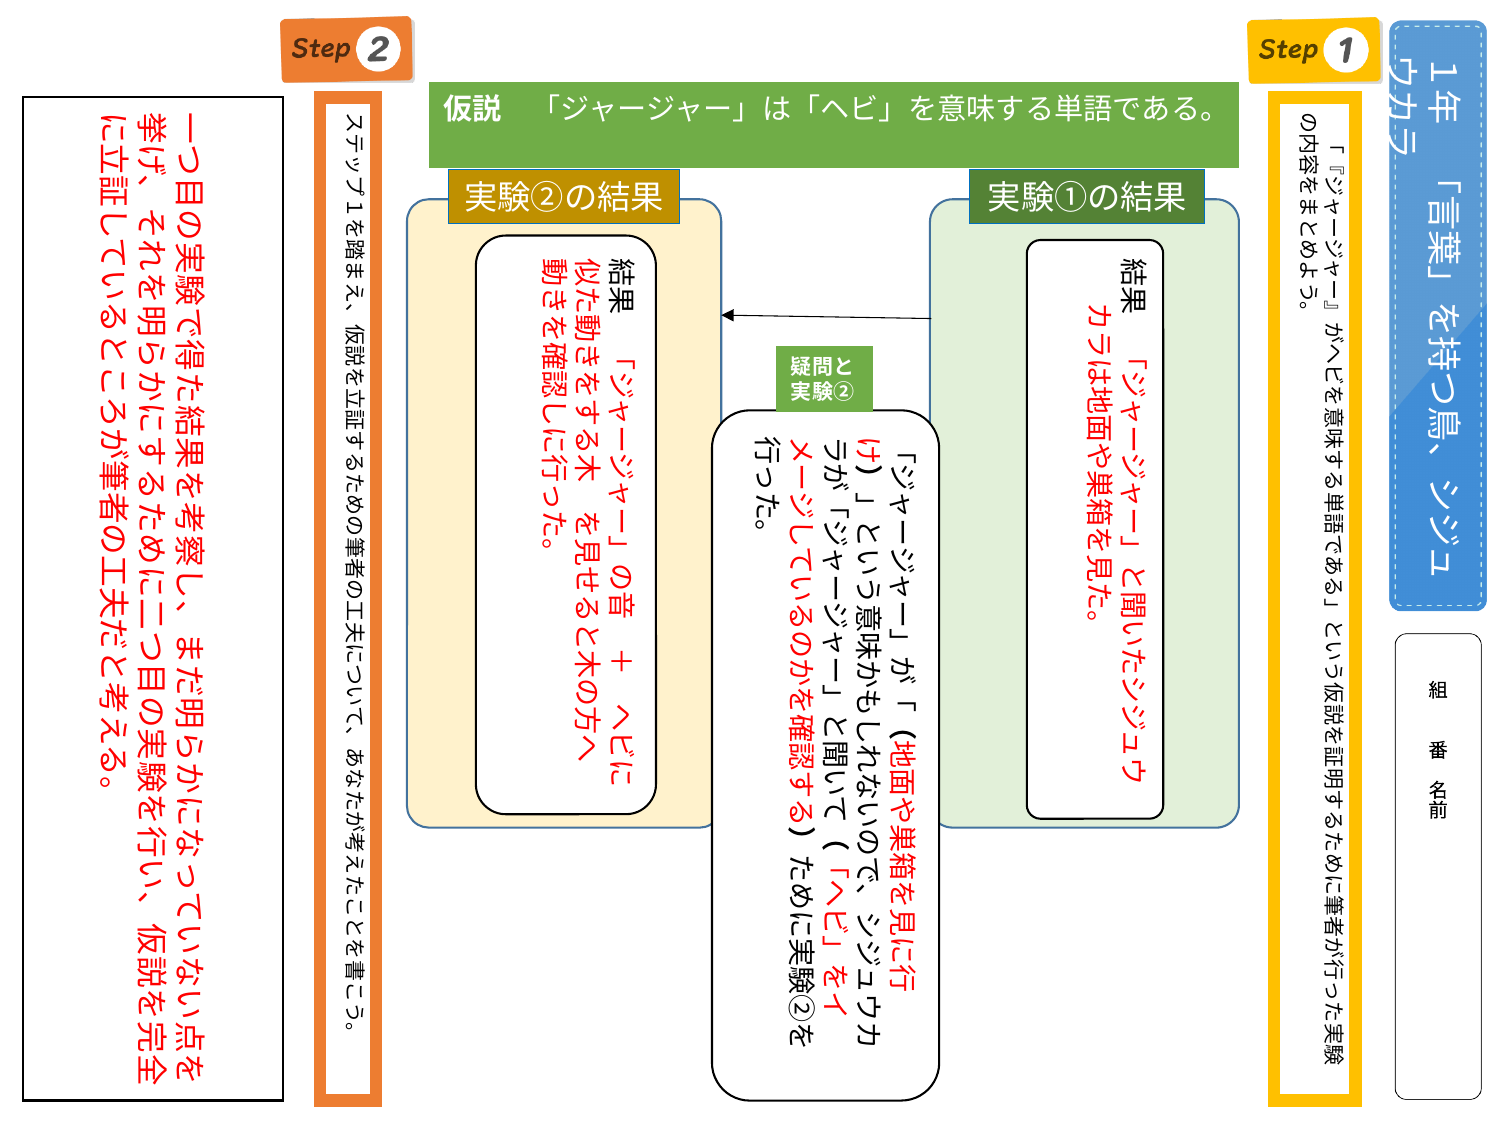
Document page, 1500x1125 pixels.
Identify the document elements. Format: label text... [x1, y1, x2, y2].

text_box 「ジャージャー」が「（地面や巣箱を見に行け）」という意味かもしれないので、シジュウカラが「ジャージャー」と聞いて（「ヘビ」をイメージしているのかを確認する）ために実験②を行った。 [710, 409, 941, 1102]
text_box [405, 198, 723, 829]
text_box 結果 「ジャージャー」の音 ＋ ヘビに似た動きをする木 を見せると木の方へ動きを確認しに行った。 [474, 234, 658, 816]
text_box 疑問と 実験② [776, 346, 873, 412]
text_box 実験②の結果 [448, 169, 680, 224]
text_box 「『ジャージャー』がヘビを意味する単語である」という仮説を証明するために筆者が行った実験の内容をまとめよう。 [1273, 96, 1356, 1102]
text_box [721, 315, 932, 319]
text_box ステップ１を踏まえ、仮説を立証するための筆者の工夫について、あなたが考えたことを書こう。 [319, 96, 377, 1102]
text_box [928, 198, 1240, 829]
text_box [1389, 20, 1487, 1100]
text_box 仮説 「ジャージャー」は「ヘビ」を意味する単語である。 [429, 82, 1239, 168]
text_box 結果 「ジャージャー」と聞いたシジュウカラは地面や巣箱を見た。 [1025, 238, 1165, 820]
picture [280, 16, 415, 83]
picture [1247, 17, 1383, 85]
text_box 実験①の結果 [969, 169, 1205, 224]
text_box 一つ目の実験で得た結果を考察し、まだ明らかになっていない点を挙げ、それを明らかにするために二つ目の実験を行い、仮説を完全に立証しているところが筆者の工夫だと考える。 [22, 96, 284, 1102]
